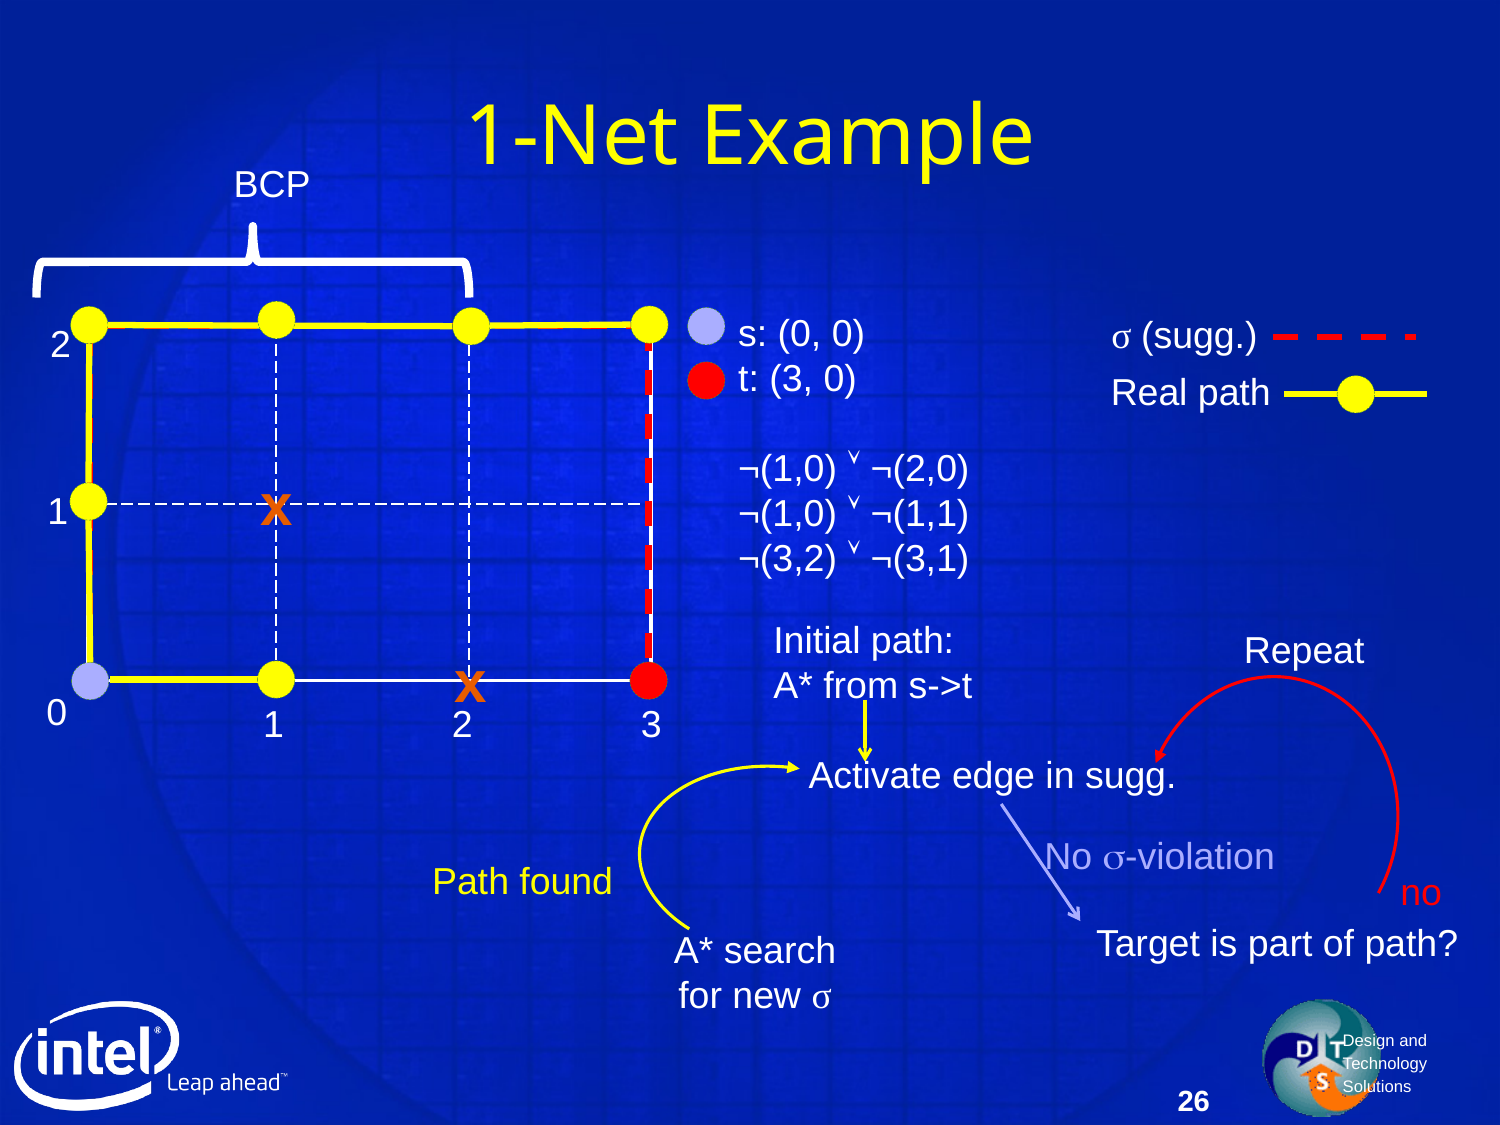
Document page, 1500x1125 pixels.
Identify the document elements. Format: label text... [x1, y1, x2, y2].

text_box [1164, 679, 1399, 894]
picture [0, 0, 1500, 1125]
text_box [36, 226, 470, 298]
text_box Repeat [1229, 618, 1380, 679]
text_box [257, 299, 293, 311]
text_box Real path [1096, 360, 1286, 421]
text_box [73, 304, 105, 311]
text_box Path found [417, 849, 638, 910]
text_box σ (sugg.) [1096, 303, 1273, 364]
text_box [1339, 403, 1375, 416]
text_box s: (0, 0) t: (3, 0) ¬(1,0)  ¬(2,0) ¬(1,0)  ¬(1,1) ¬(3,2)  ¬(3,1) [723, 301, 985, 631]
text_box [456, 305, 486, 311]
text_box [1335, 373, 1375, 393]
text_box A* search for new σ [584, 919, 862, 1024]
text_box [685, 305, 728, 348]
text_box No -violation [1085, 824, 1290, 885]
text_box Initial path: A* from s->t [758, 608, 988, 713]
text_box [633, 303, 666, 311]
text_box Activate edge in sugg. [793, 743, 1192, 804]
text_box no [1385, 860, 1457, 921]
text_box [36, 312, 672, 742]
text_box [685, 359, 728, 402]
text_box [638, 760, 793, 919]
title 1-Net Example [74, 37, 1426, 226]
text_box BCP [218, 152, 369, 213]
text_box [1001, 803, 1081, 922]
text_box Target is part of path? [1081, 911, 1474, 971]
